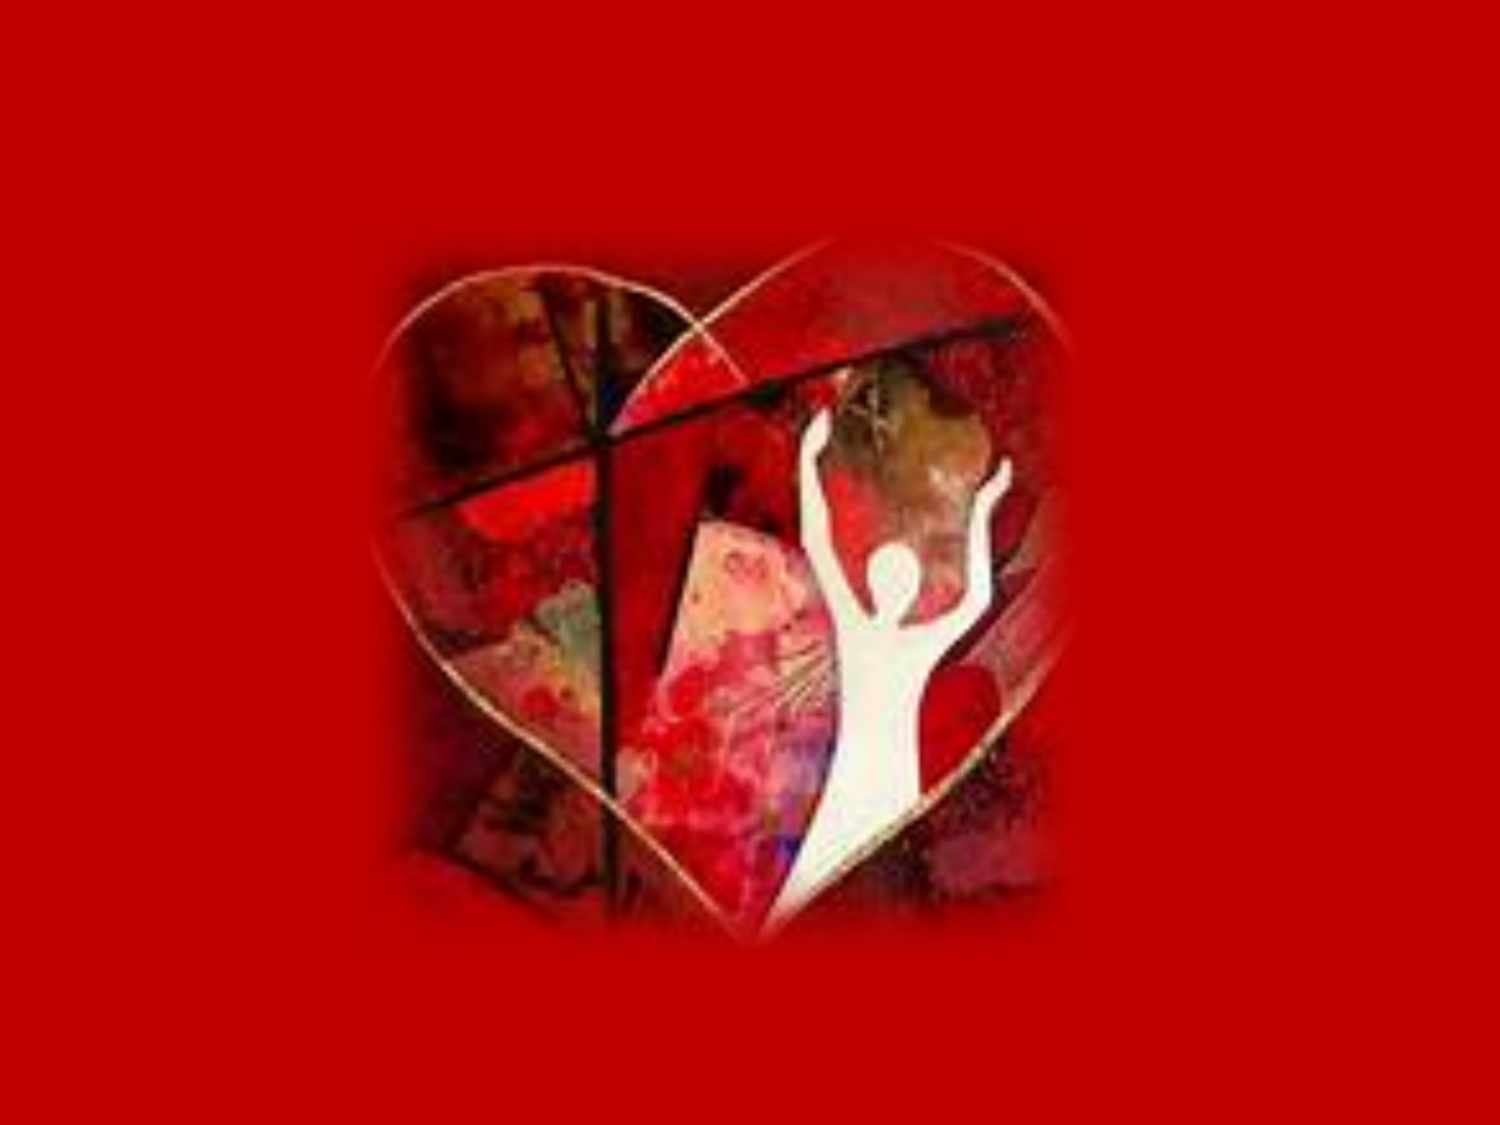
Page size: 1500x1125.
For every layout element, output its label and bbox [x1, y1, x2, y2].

picture [355, 219, 1088, 963]
